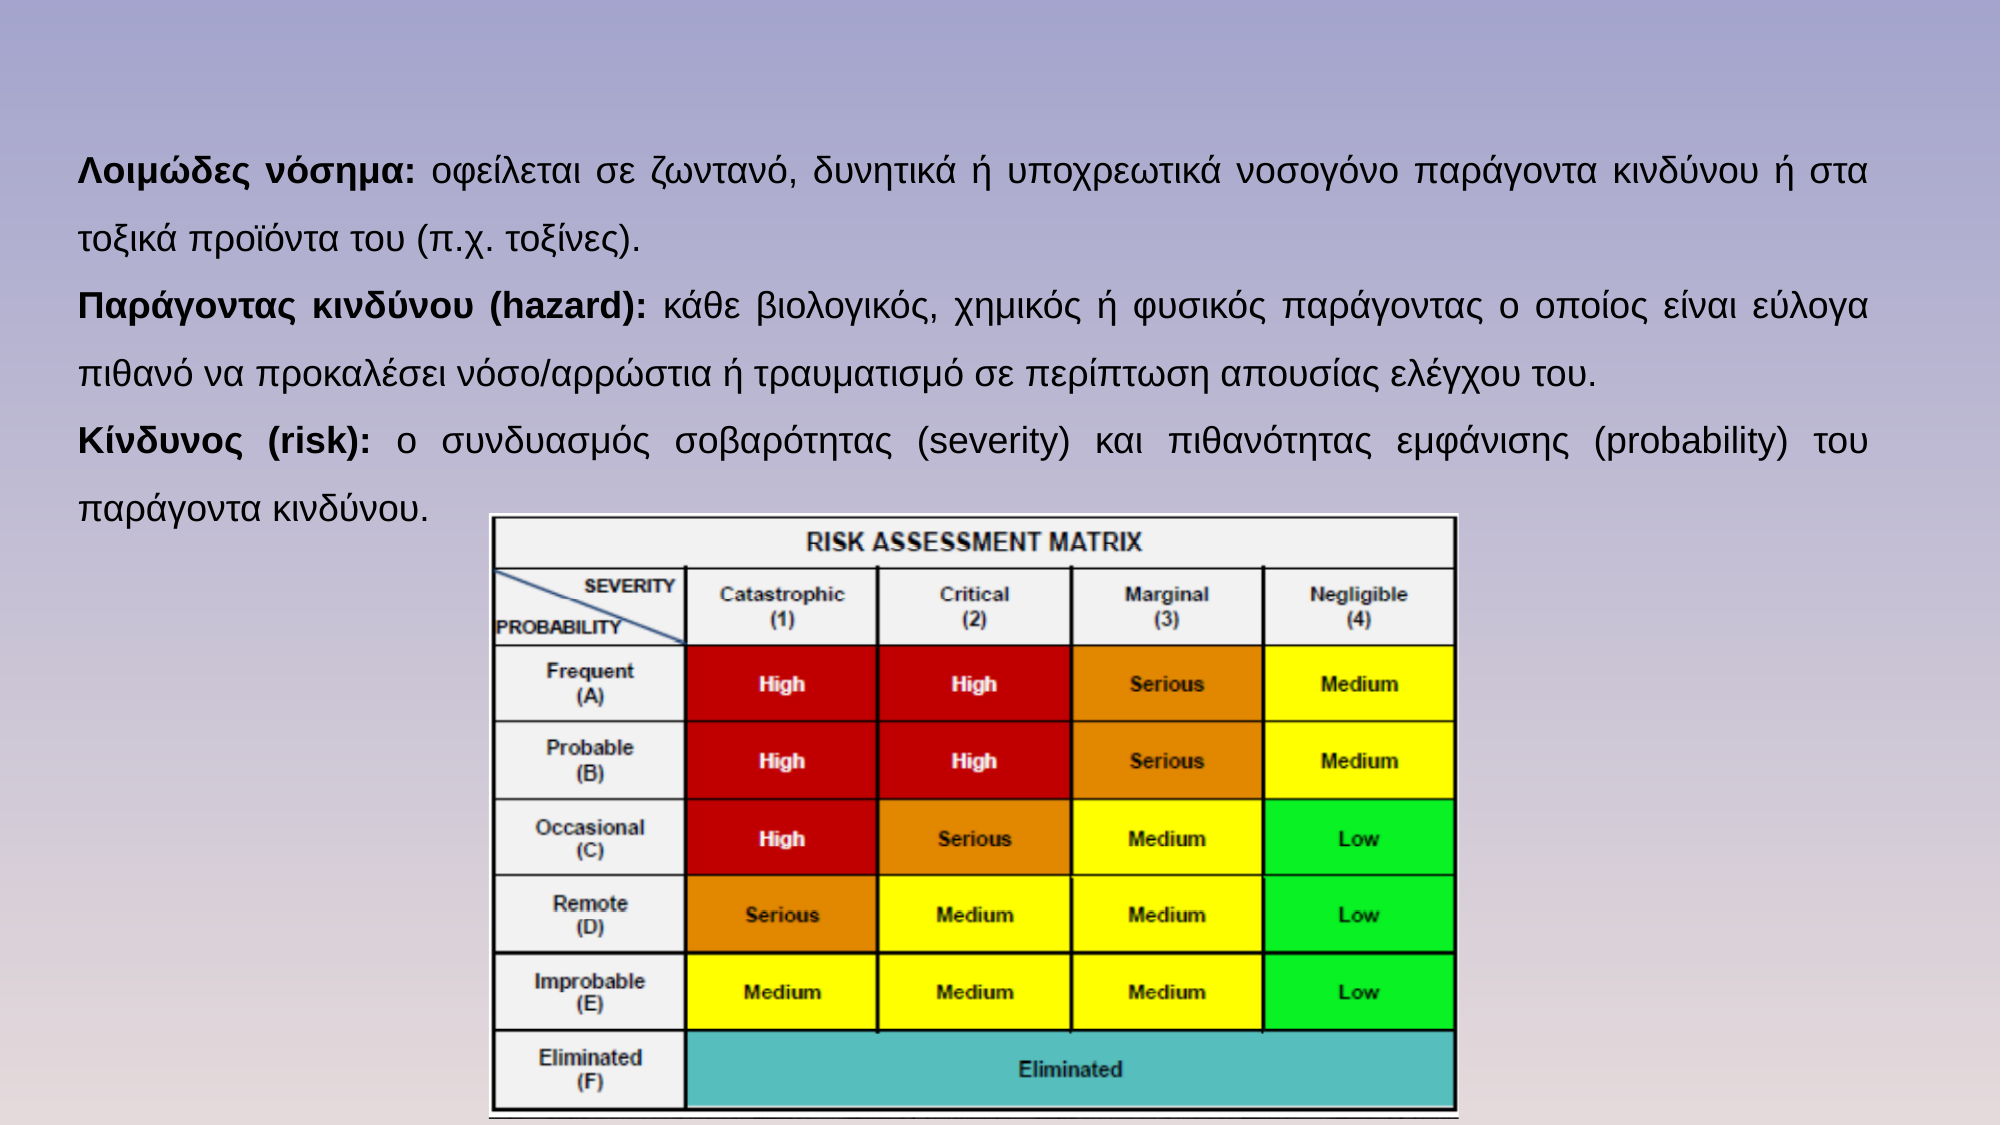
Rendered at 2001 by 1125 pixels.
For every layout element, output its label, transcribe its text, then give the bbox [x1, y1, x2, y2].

text_box Λοιμώδες νόσημα: οφείλεται σε ζωντανό, δυνητικά ή υποχρεωτικά νοσογόνο παράγοντα κινδύνου ή στα τοξικά προϊόντα του (π.χ. τοξίνες). Παράγοντας κινδύνου (hazard): κάθε βιολογικός, χημικός ή φυσικός παράγοντας ο οποίος είναι εύλογα πιθανό να προκαλέσει νόσο/αρρώστια ή τραυματισμό σε περίπτωση απουσίας ελέγχου του. Κίνδυνος (risk): ο συνδυασμός σοβαρότητας (severity) και πιθανότητας εμφάνισης (probability) του παράγοντα κινδύνου. [62, 116, 1885, 537]
picture [488, 513, 1459, 1119]
